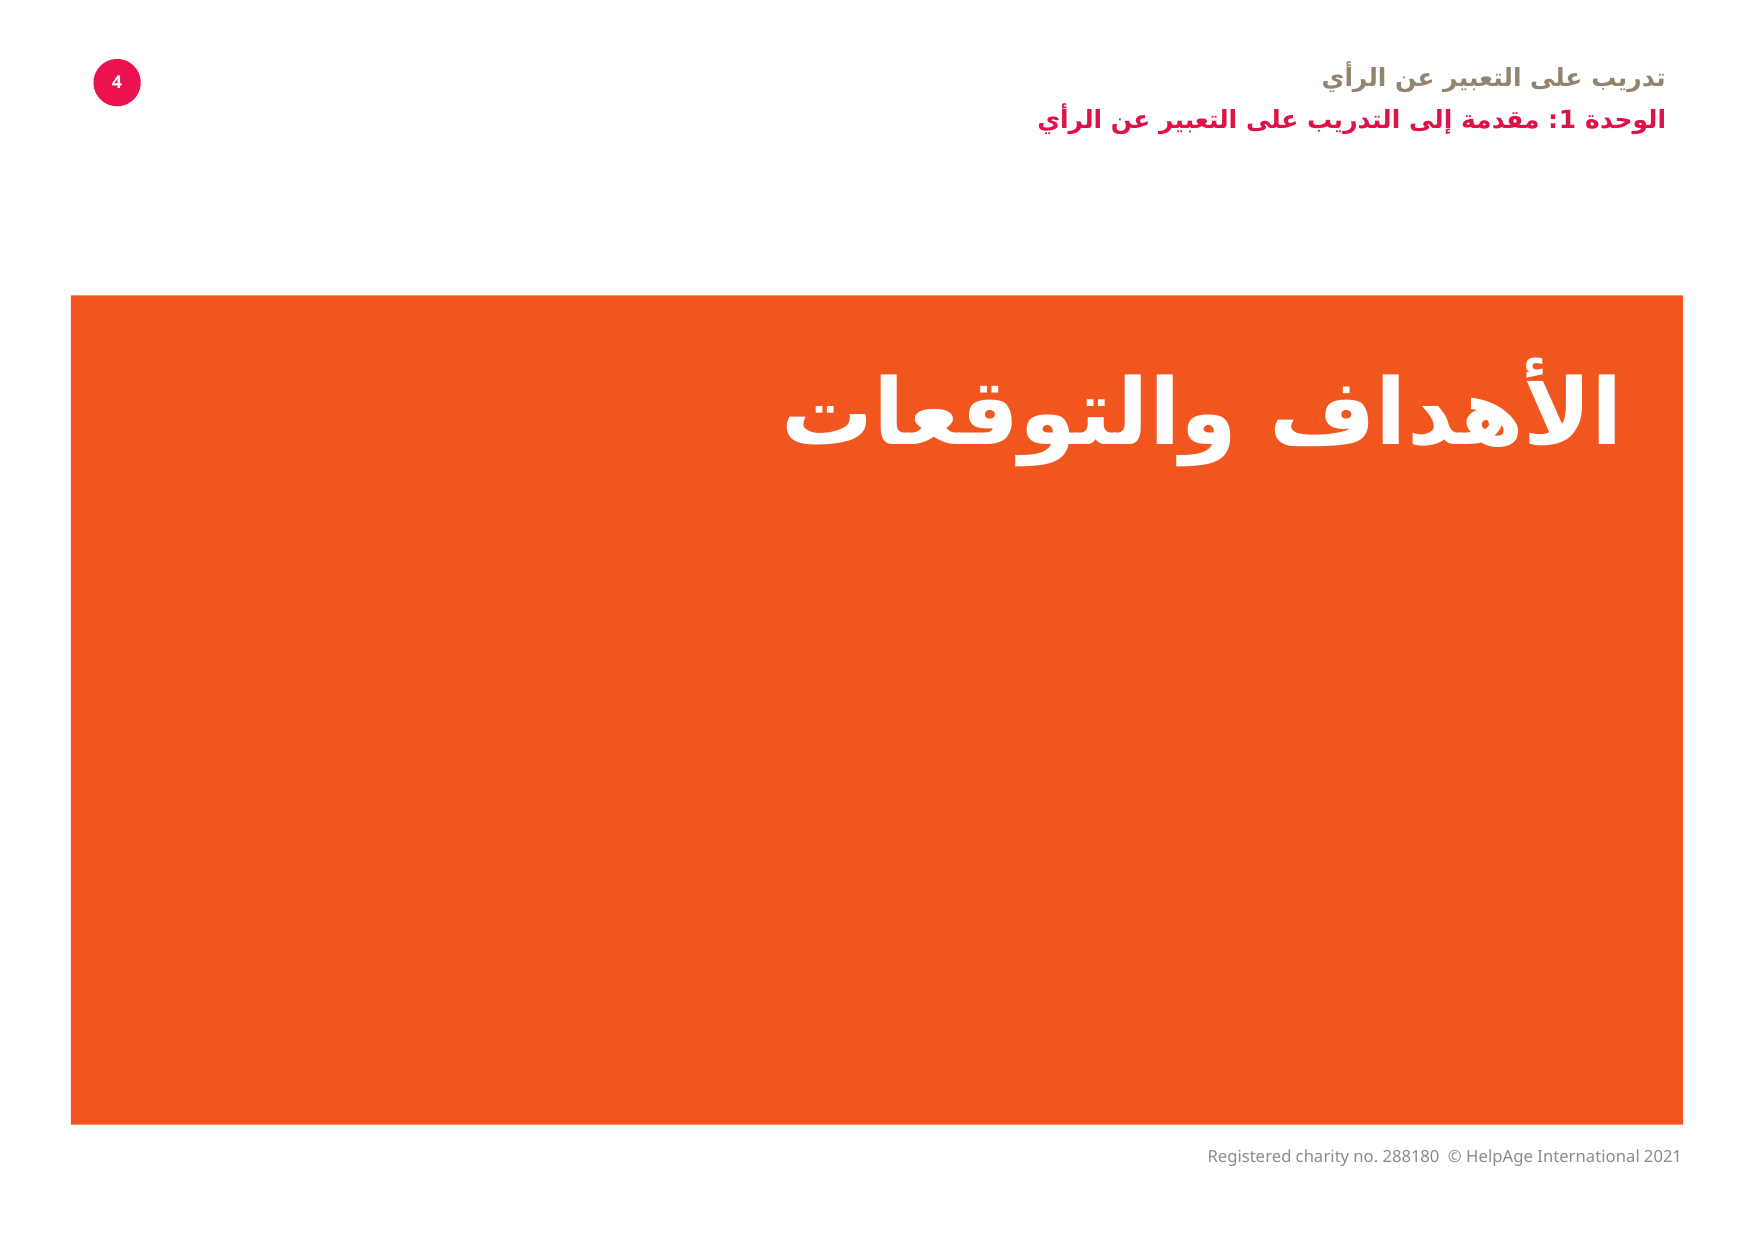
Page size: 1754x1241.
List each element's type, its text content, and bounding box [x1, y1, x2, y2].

title الأهداف والتوقعات [70, 295, 1684, 1125]
slide_number 4 [93, 71, 141, 105]
footer تدريب على التعبير عن الرأي الوحدة 1: مقدمة إلى التدريب على التعبير عن الرأي [897, 70, 1667, 158]
